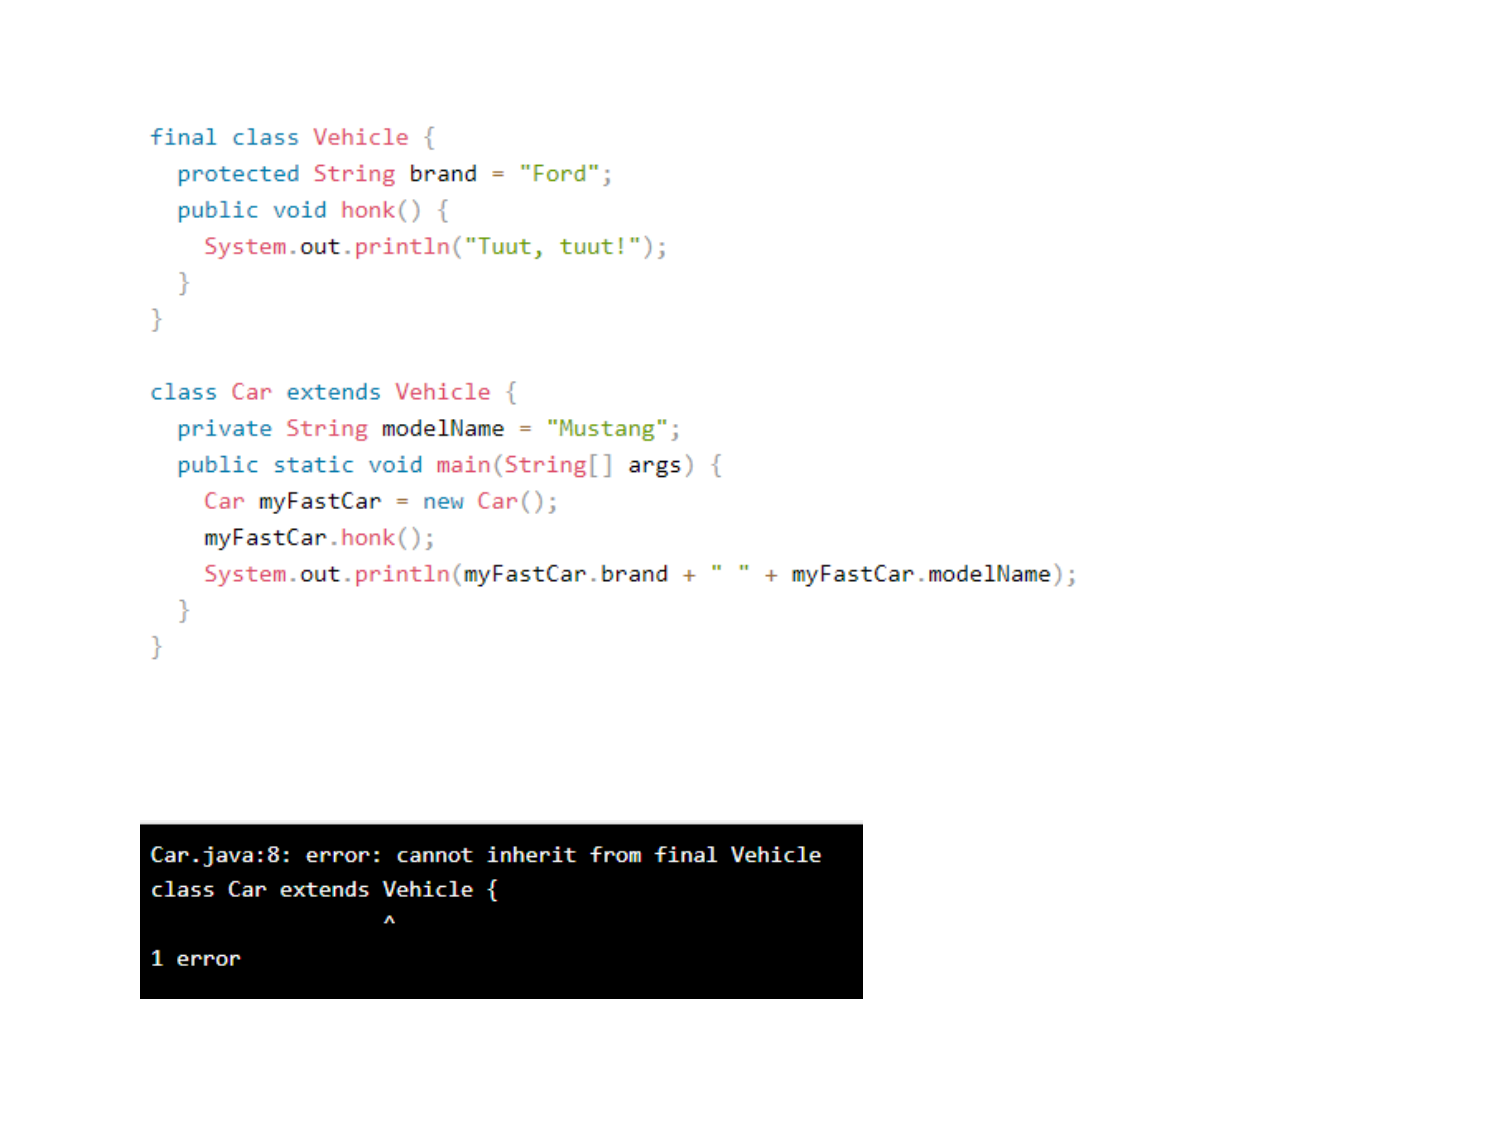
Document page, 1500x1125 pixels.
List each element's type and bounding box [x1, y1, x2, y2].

picture [140, 116, 1102, 687]
picture [140, 820, 863, 999]
